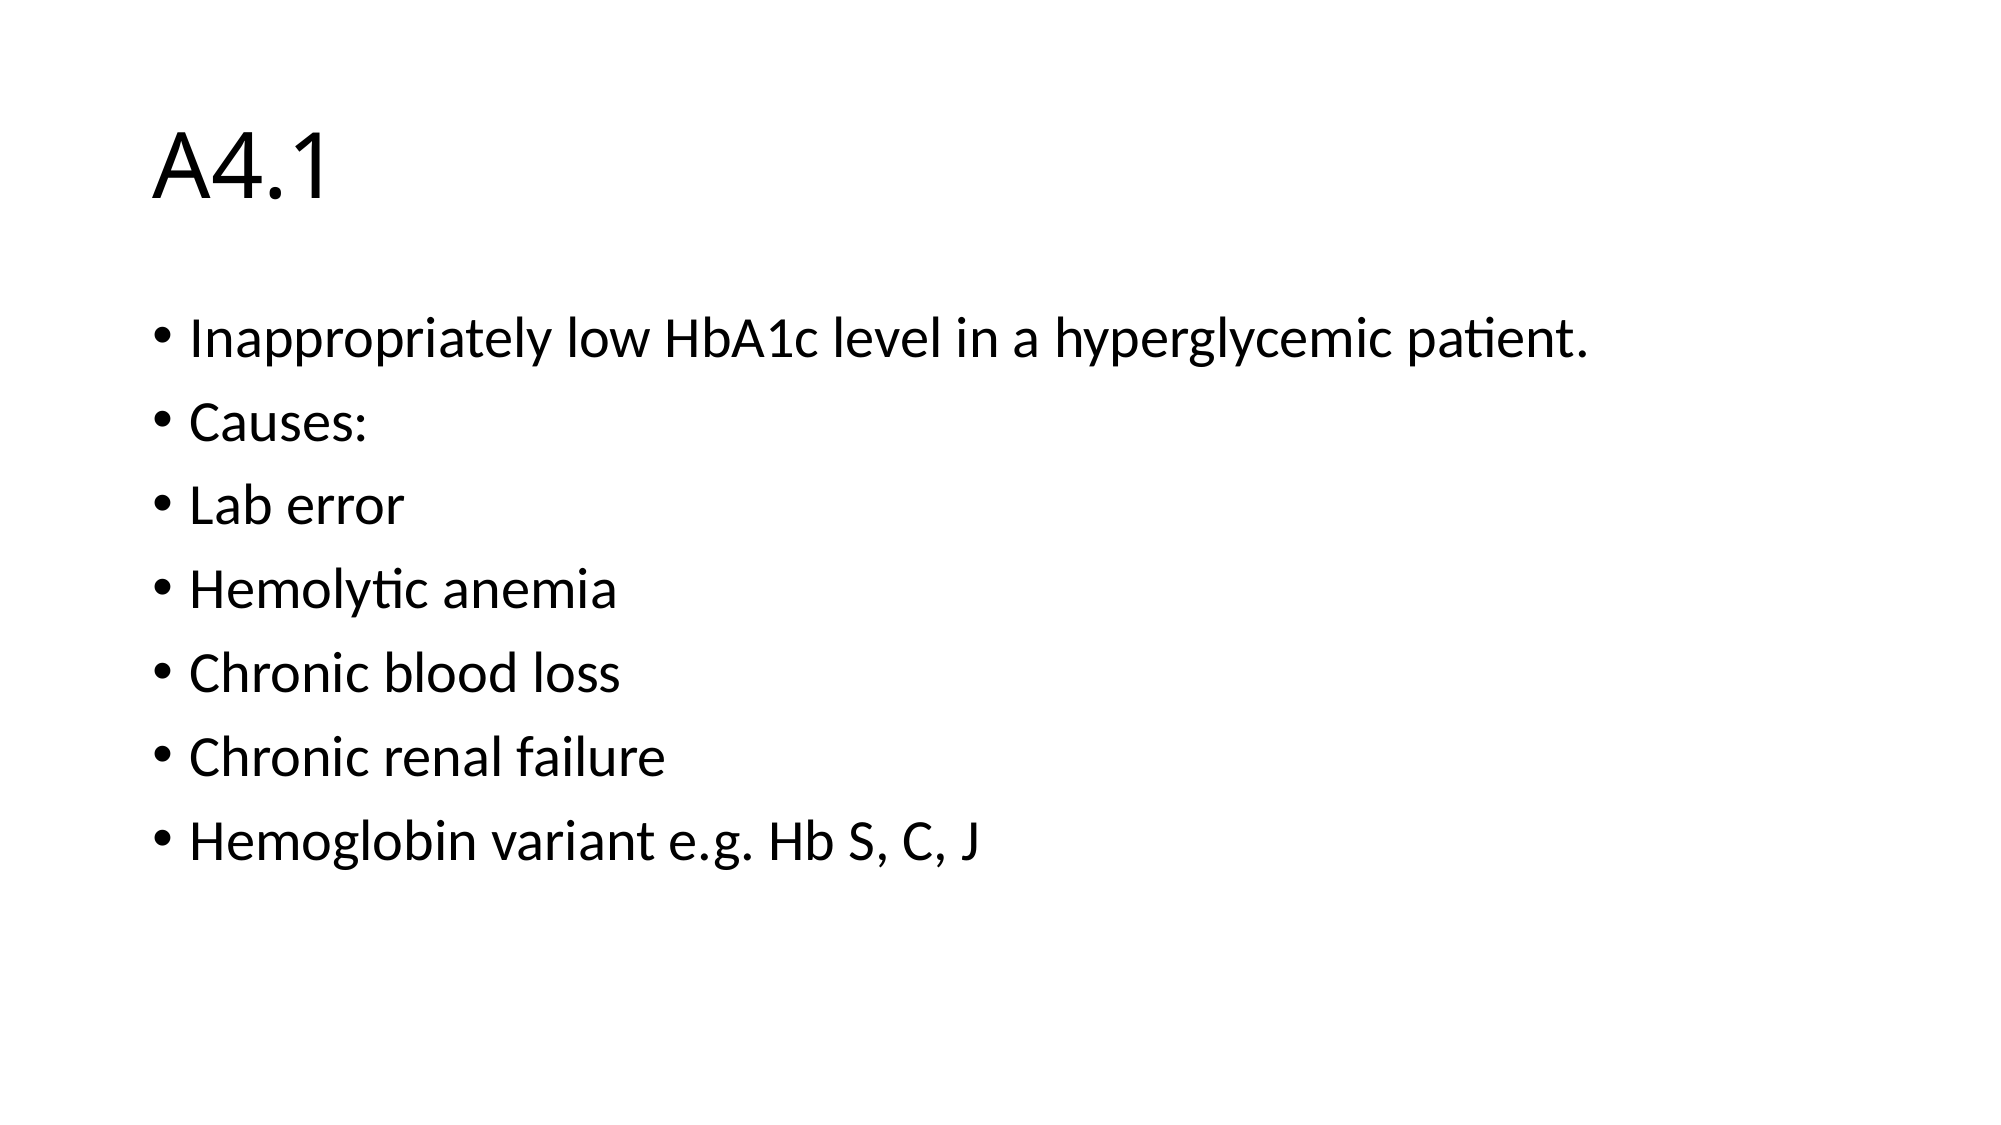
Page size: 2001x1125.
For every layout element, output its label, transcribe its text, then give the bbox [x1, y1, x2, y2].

title A4.1 [137, 59, 1863, 278]
list Inappropriately low HbA1c level in a hyperglycemic patient. Causes: Lab error Hemolytic anemia Chronic blood loss Chronic renal failure Hemoglobin variant e.g. Hb S, C, J [137, 299, 1863, 1014]
